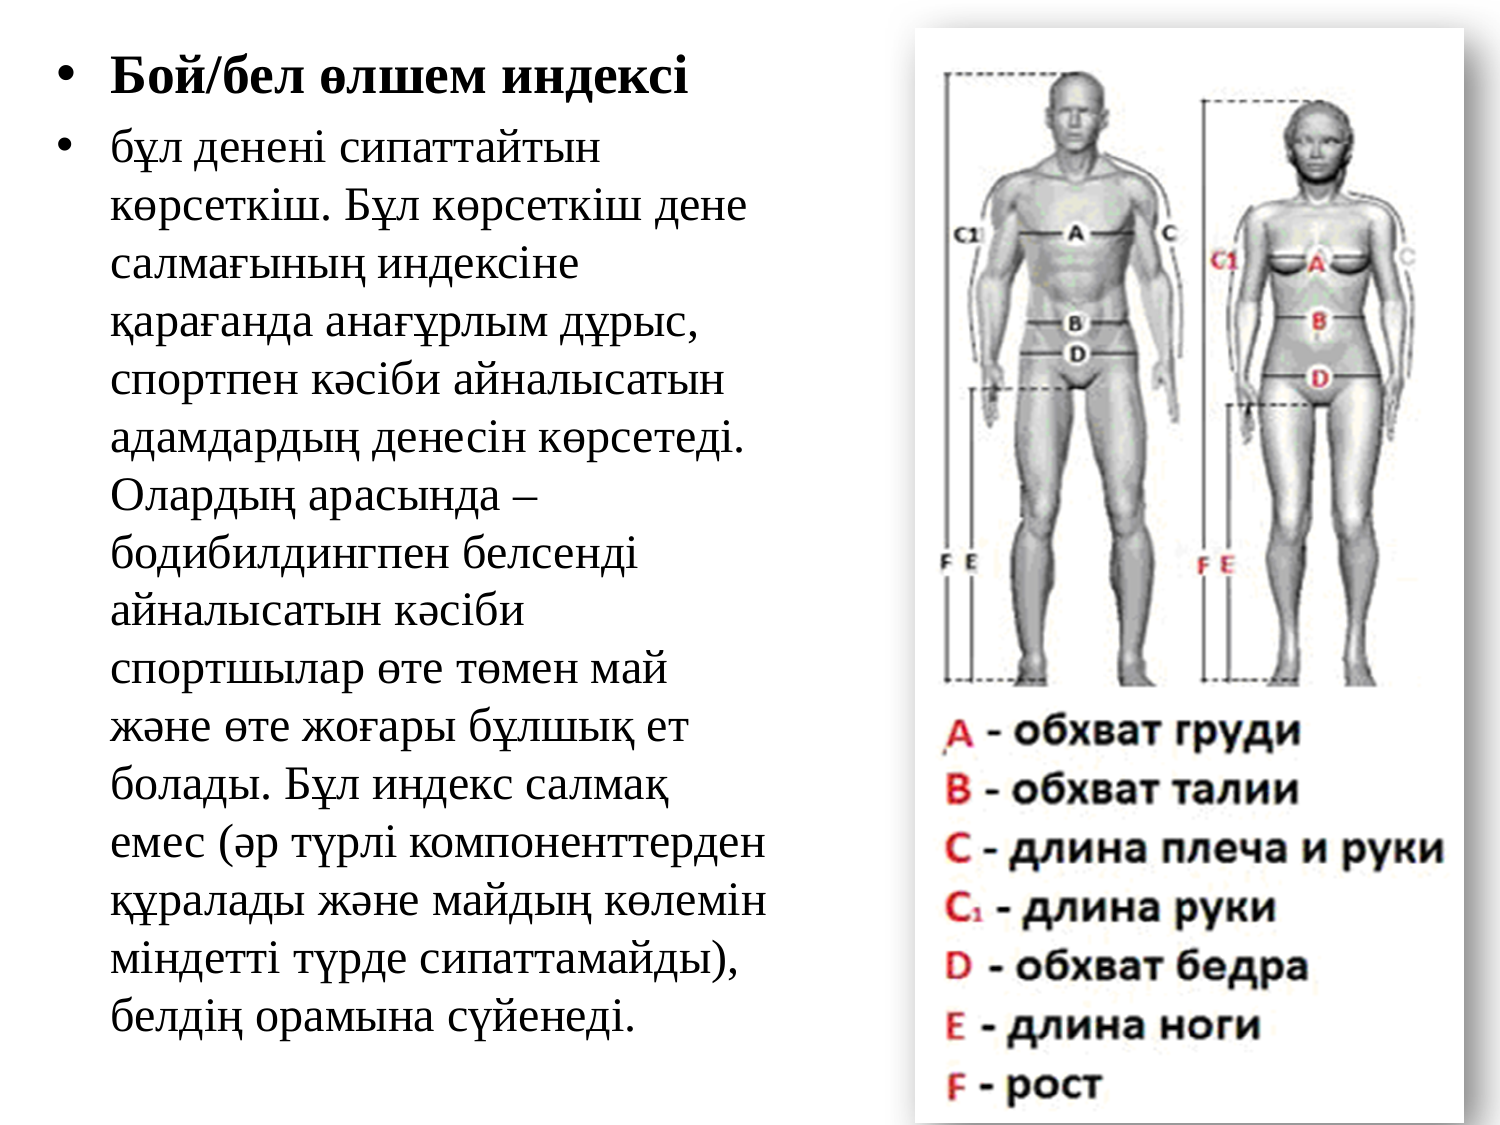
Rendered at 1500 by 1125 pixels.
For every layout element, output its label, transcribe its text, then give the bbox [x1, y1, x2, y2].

list Бой/бел өлшем индексі бұл денені сипаттайтын көрсеткіш. Бұл көрсеткіш дене салмағының индексіне қарағанда анағұрлым дұрыс, спортпен кәсіби айналысатын адамдардың денесін көрсетеді. Олардың арасында – бодибилдингпен белсенді айналысатын кәсіби спортшылар өте төмен май және өте жоғары бұлшық ет болады. Бұл индекс салмақ емес (әр түрлі компоненттерден құралады және майдың көлемін міндетті түрде сипаттамайды), белдің орамына сүйенеді. [41, 30, 786, 1071]
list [915, 27, 1464, 1123]
